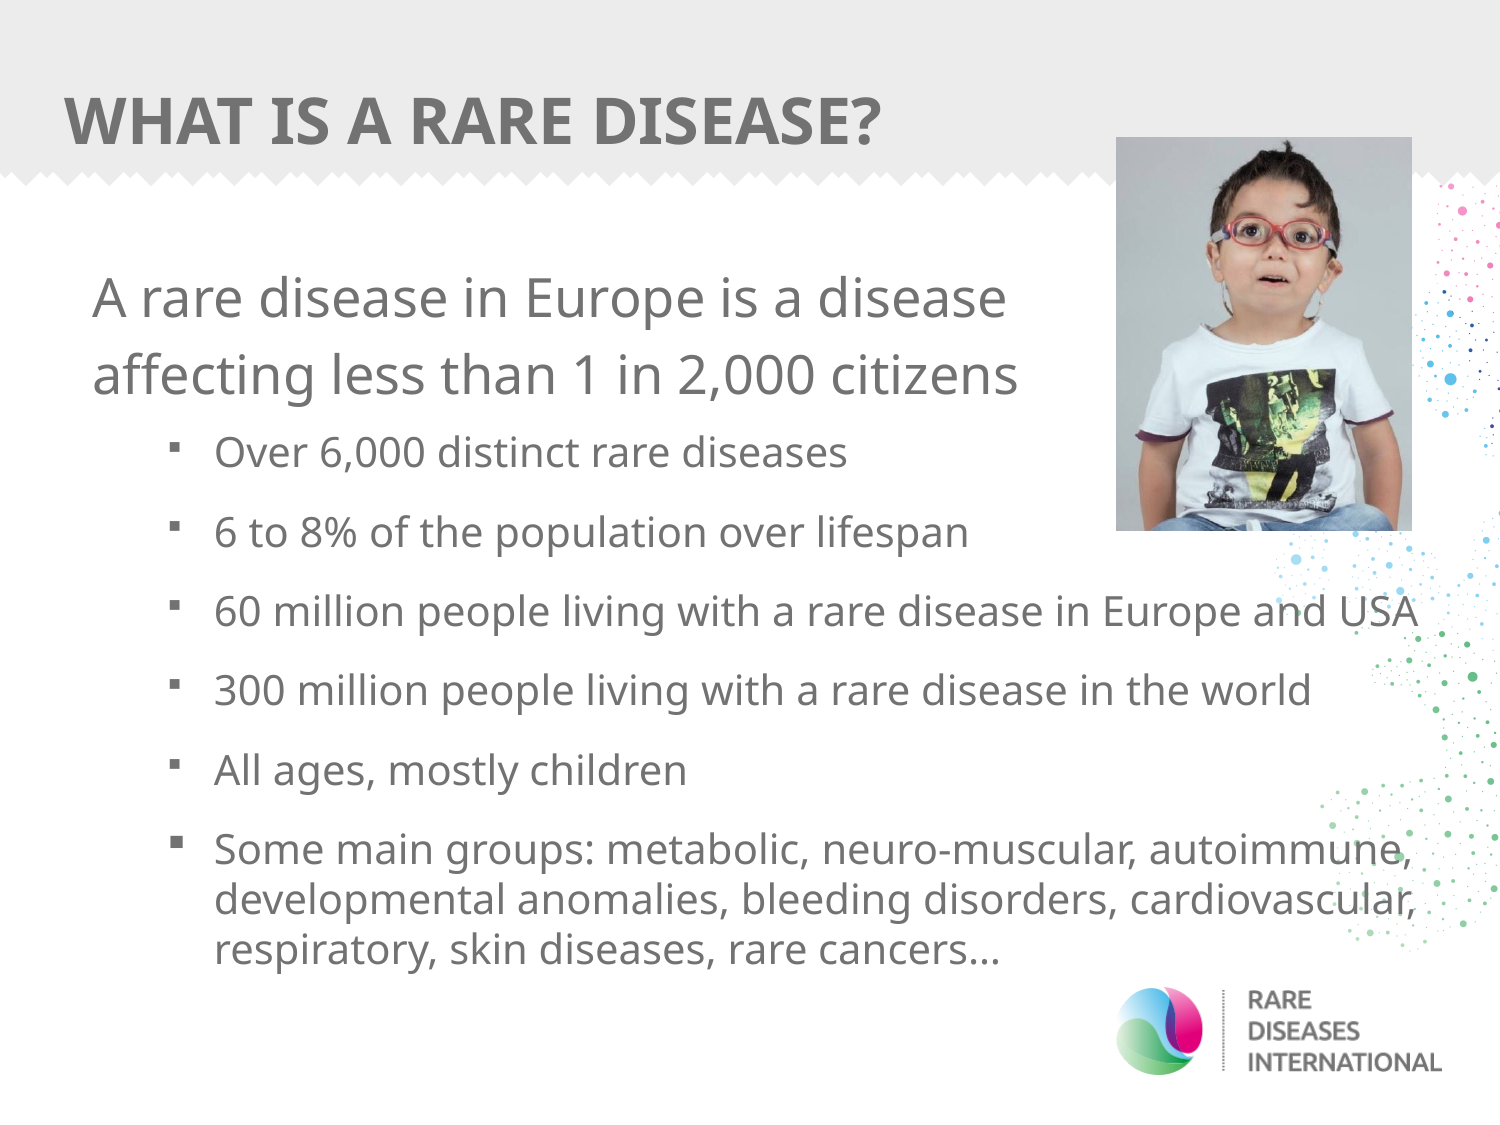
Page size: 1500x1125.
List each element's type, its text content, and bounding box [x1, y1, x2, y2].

text_box What is a rare disease? [49, 49, 1475, 188]
list A rare disease in Europe is a disease affecting less than 1 in 2,000 citizens Over 6,000 distinct rare diseases 6 to 8% of the population over lifespan 60 million people living with a rare disease in Europe and USA 300 million people living with a rare disease in the world All ages, mostly children Some main groups: metabolic, neuro-muscular, autoimmune, developmental anomalies, bleeding disorders, cardiovascular, respiratory, skin diseases, rare cancers… [77, 255, 1448, 1074]
picture [0, 0, 1500, 1125]
